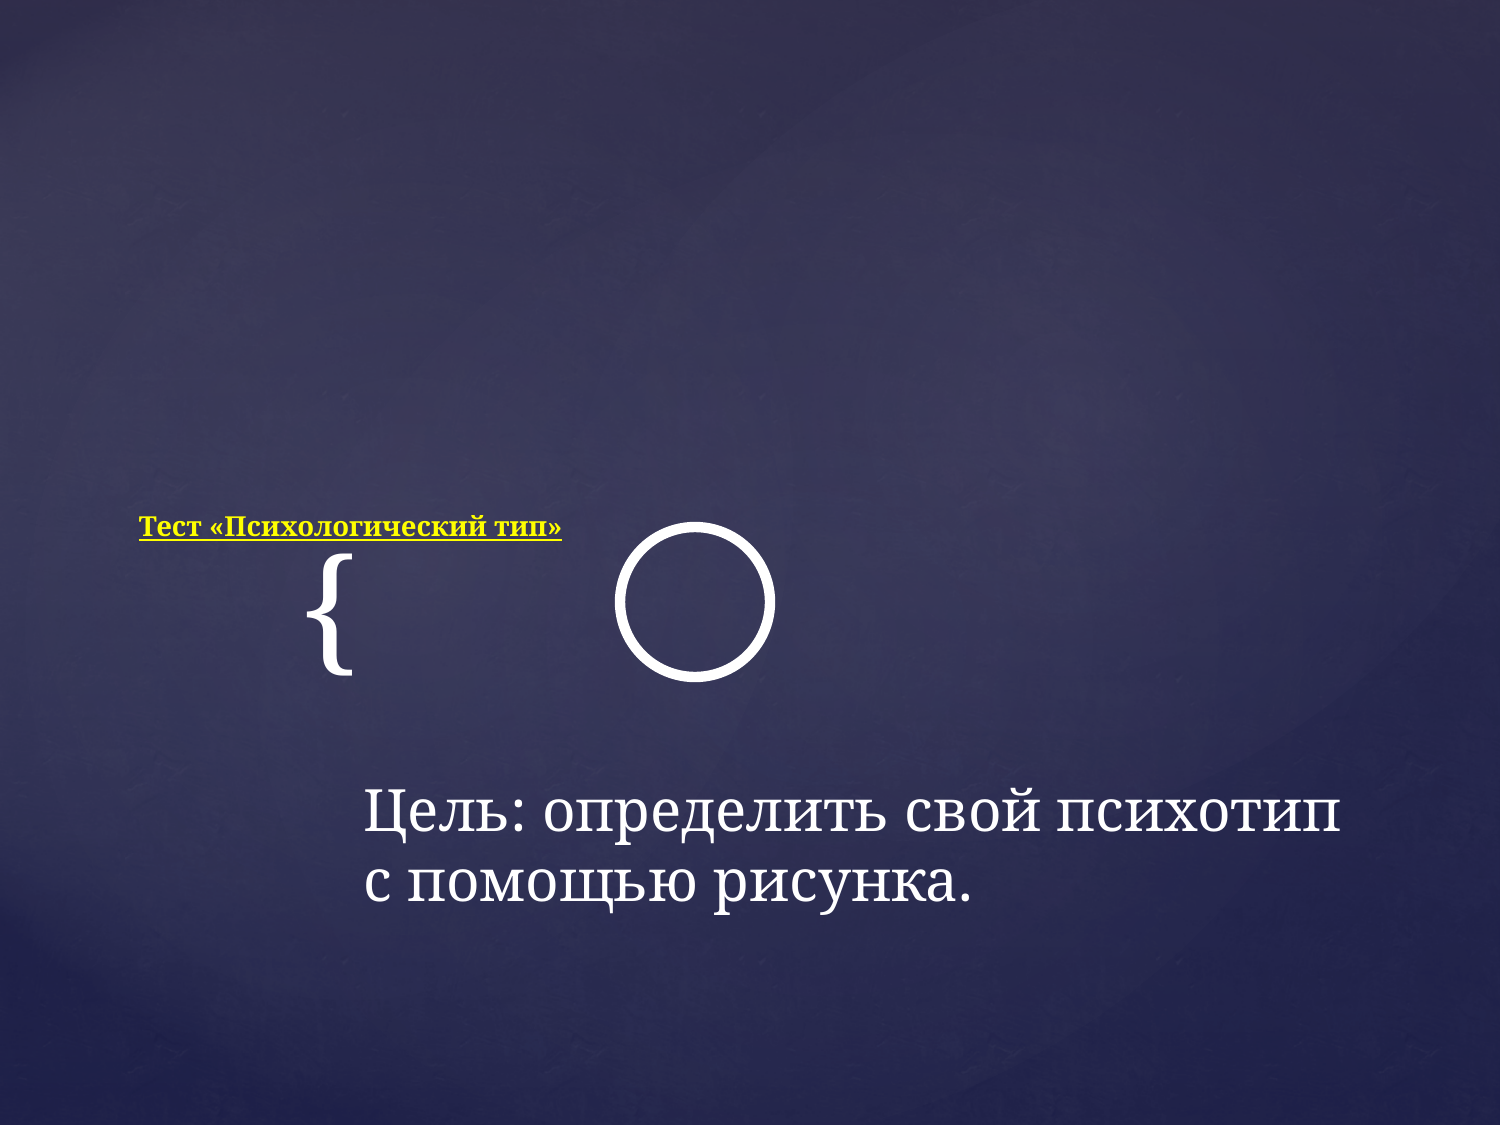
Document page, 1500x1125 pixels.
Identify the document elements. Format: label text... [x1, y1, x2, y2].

title Тест «Психологический тип» [123, 196, 1362, 550]
text_box [618, 525, 772, 679]
subtitle Цель: определить свой психотип с помощью рисунка. [348, 786, 1361, 900]
